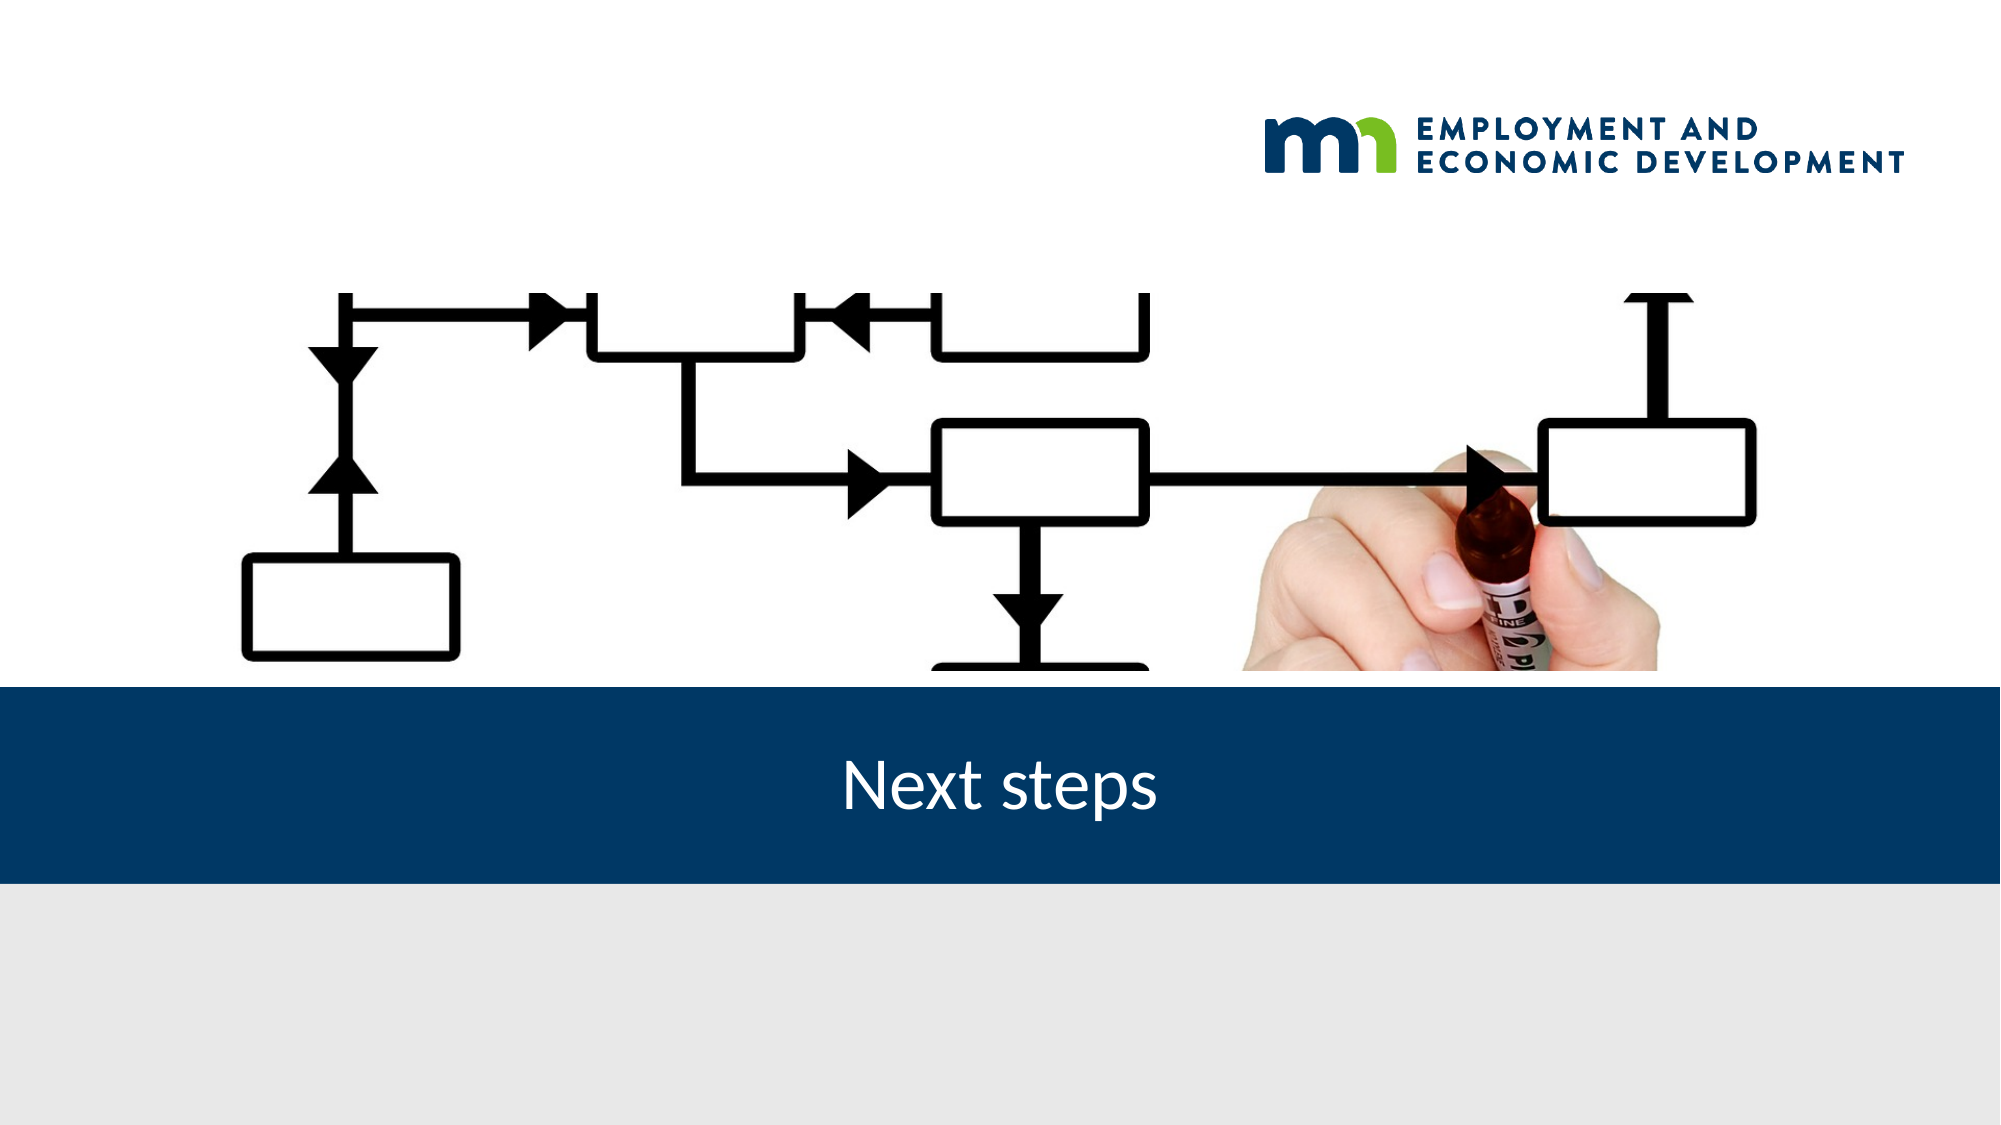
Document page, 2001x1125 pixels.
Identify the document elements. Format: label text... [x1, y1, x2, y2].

picture [0, 293, 2000, 671]
title Next steps [43, 687, 1957, 884]
picture [1265, 117, 1904, 173]
